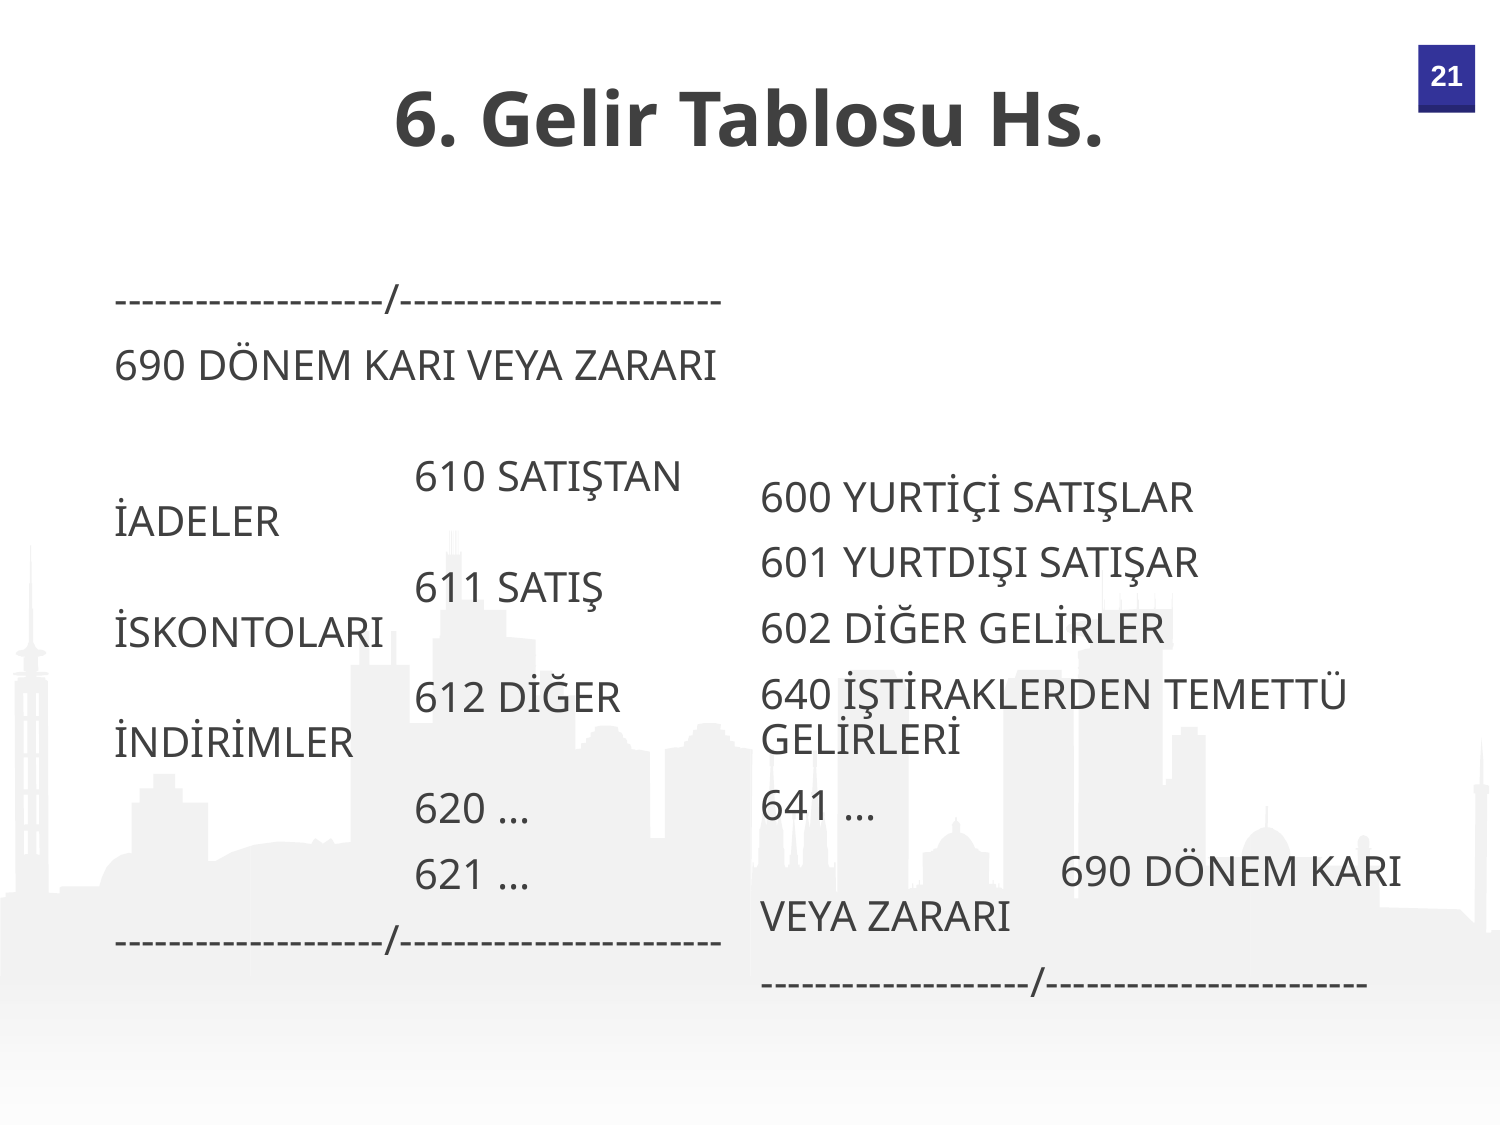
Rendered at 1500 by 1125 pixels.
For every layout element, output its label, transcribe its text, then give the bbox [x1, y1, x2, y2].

list 6. Gelir Tablosu Hs. [376, 63, 1124, 191]
list --------------------/------------------------ 690 DÖNEM KARI VEYA ZARARI 610 SATIŞTAN İADELER 611 SATIŞ İSKONTOLARI 612 DİĞER İNDİRİMLER 620 ... 621 ... --------------------/------------------------ 600 YURTİÇİ SATIŞLAR 601 YURTDIŞI SATIŞAR 602 DİĞER GELİRLER 640 İŞTİRAKLERDEN TEMETTÜ GELİRLERİ 641 ... 690 DÖNEM KARI VEYA ZARARI --------------------/------------------------ [99, 270, 1423, 1079]
